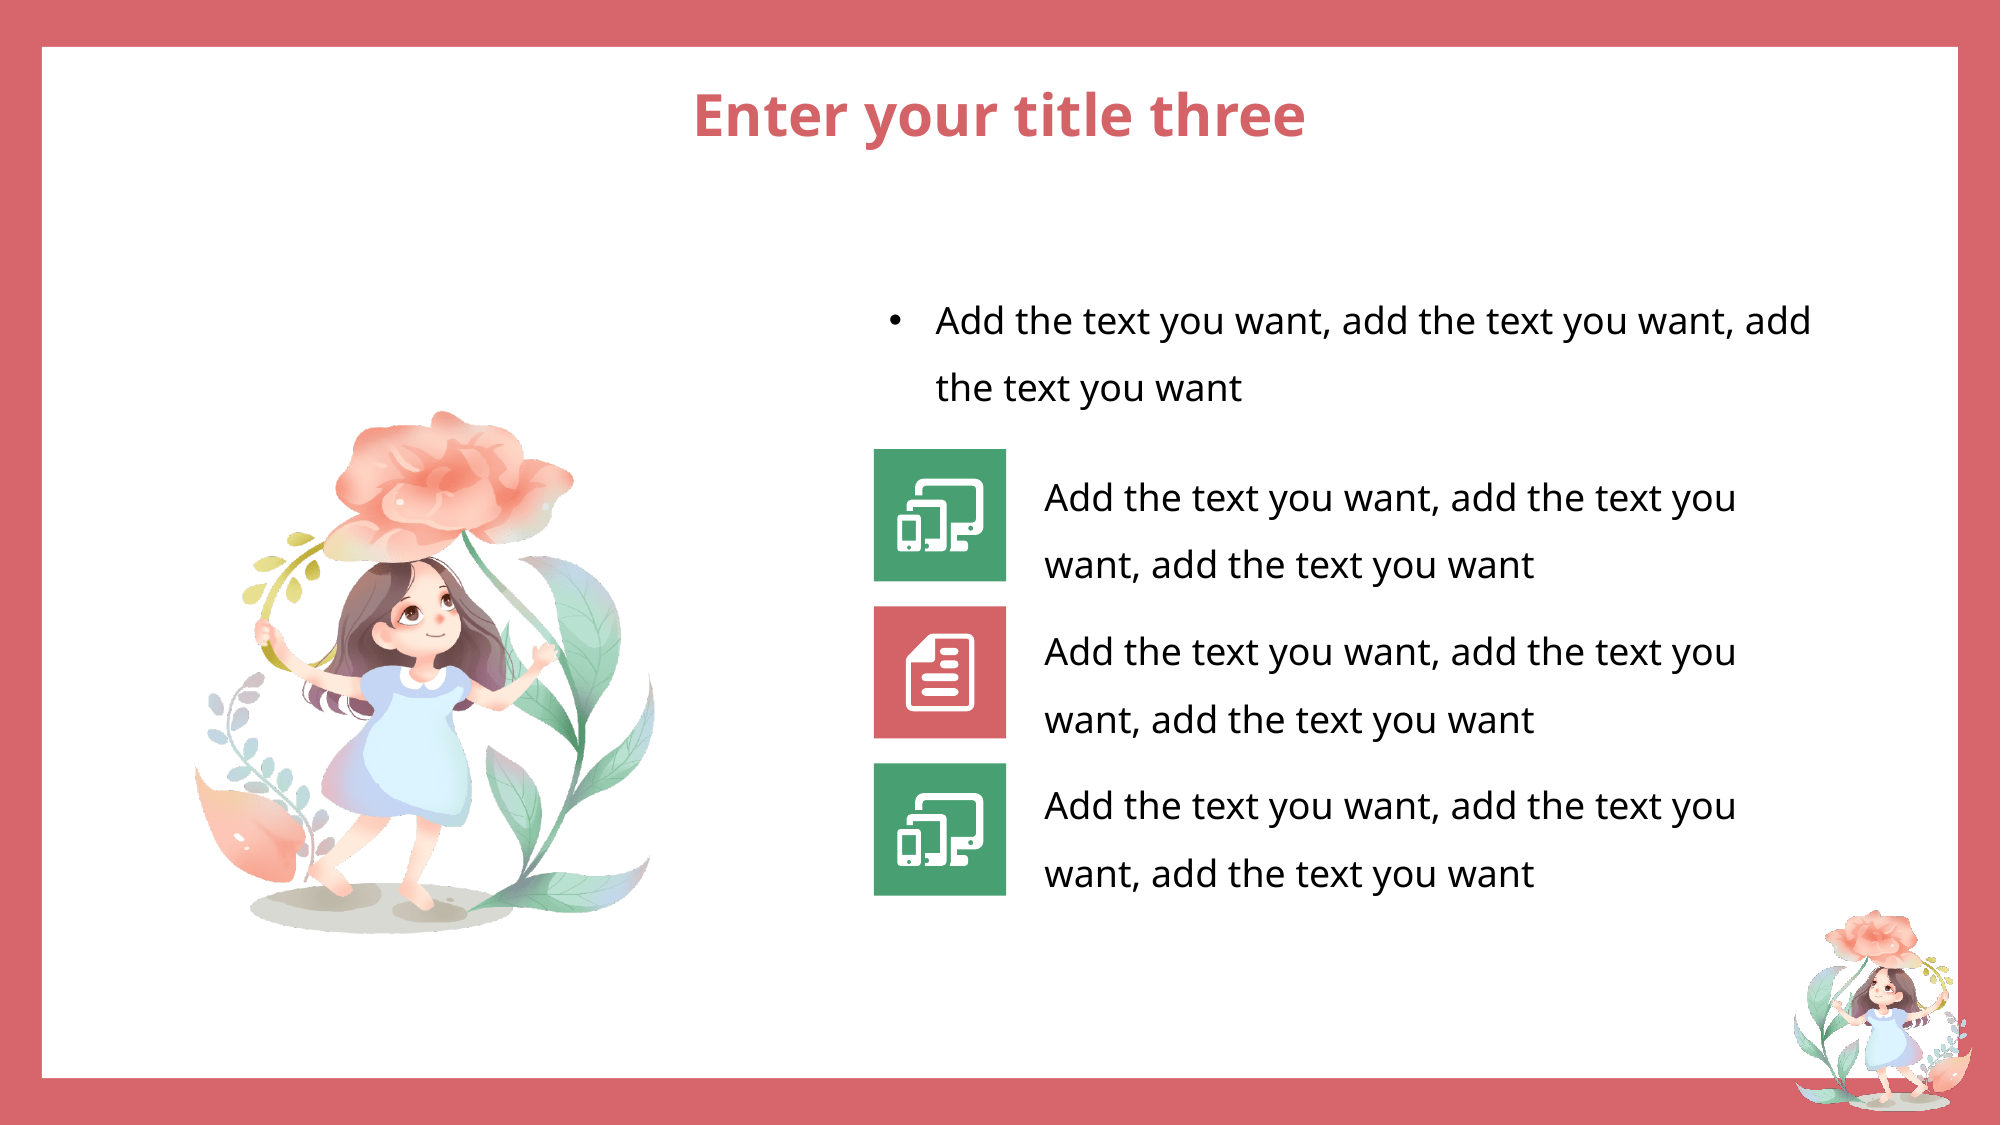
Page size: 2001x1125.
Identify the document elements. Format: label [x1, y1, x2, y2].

text_box [873, 763, 1007, 896]
text_box [873, 606, 1007, 739]
text_box [873, 449, 1007, 582]
text_box [41, 46, 2000, 1125]
picture [118, 372, 798, 968]
